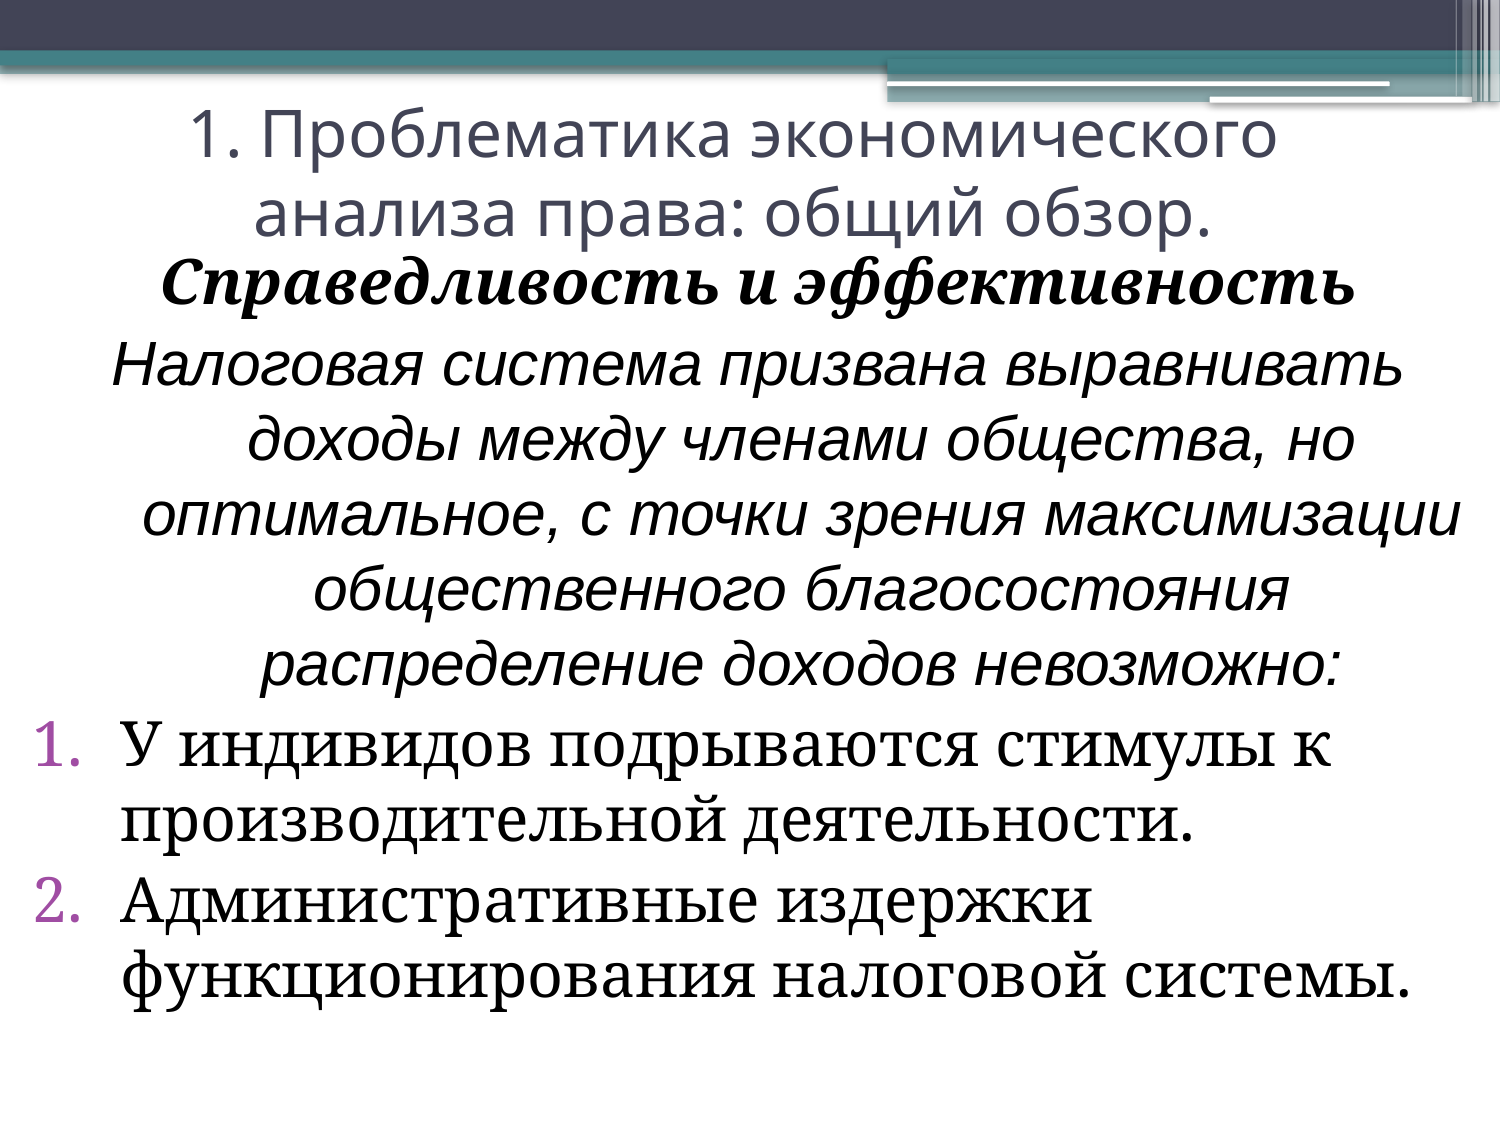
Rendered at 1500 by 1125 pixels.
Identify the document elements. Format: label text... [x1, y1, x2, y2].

list Справедливость и эффективность Налоговая система призвана выравнивать доходы между членами общества, но оптимальное, с точки зрения максимизации общественного благосостояния распределение доходов невозможно: У индивидов подрываются стимулы к производительной деятельности. Административные издержки функционирования налоговой системы. [0, 234, 1500, 1114]
title 1. Проблематика экономического анализа права: общий обзор. [58, 82, 1409, 234]
